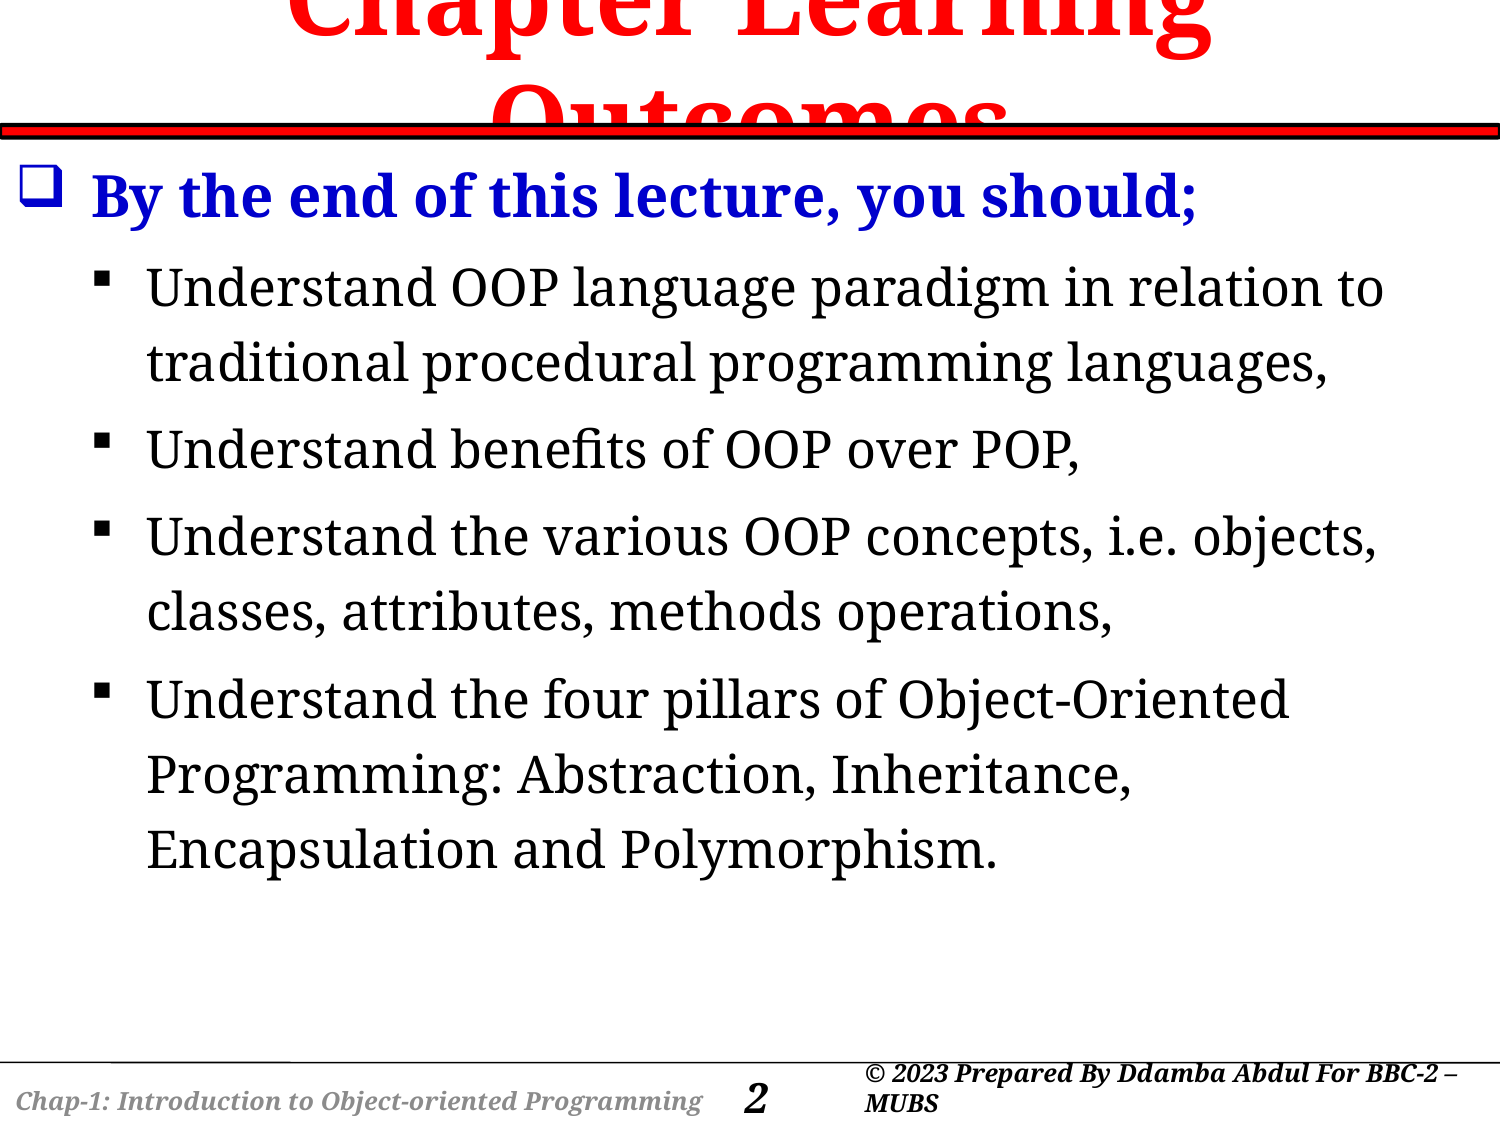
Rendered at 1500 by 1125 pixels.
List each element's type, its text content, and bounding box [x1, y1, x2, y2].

title Chapter Learning Outcomes [0, 0, 1500, 115]
text_box [0, 122, 1500, 140]
list By the end of this lecture, you should; Understand OOP language paradigm in relation to traditional procedural programming languages, Understand benefits of OOP over POP, Understand the various OOP concepts, i.e. objects, classes, attributes, methods operations, Understand the four pillars of Object-Oriented Programming: Abstraction, Inheritance, Encapsulation and Polymorphism. [0, 140, 1500, 1061]
footer Chap-1: Introduction to Object-oriented Programming [0, 1074, 662, 1125]
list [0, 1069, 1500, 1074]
text_box © 2023 Prepared By Ddamba Abdul For BBC-2 – MUBS [850, 1074, 1500, 1125]
text_box 2 [662, 1074, 850, 1125]
